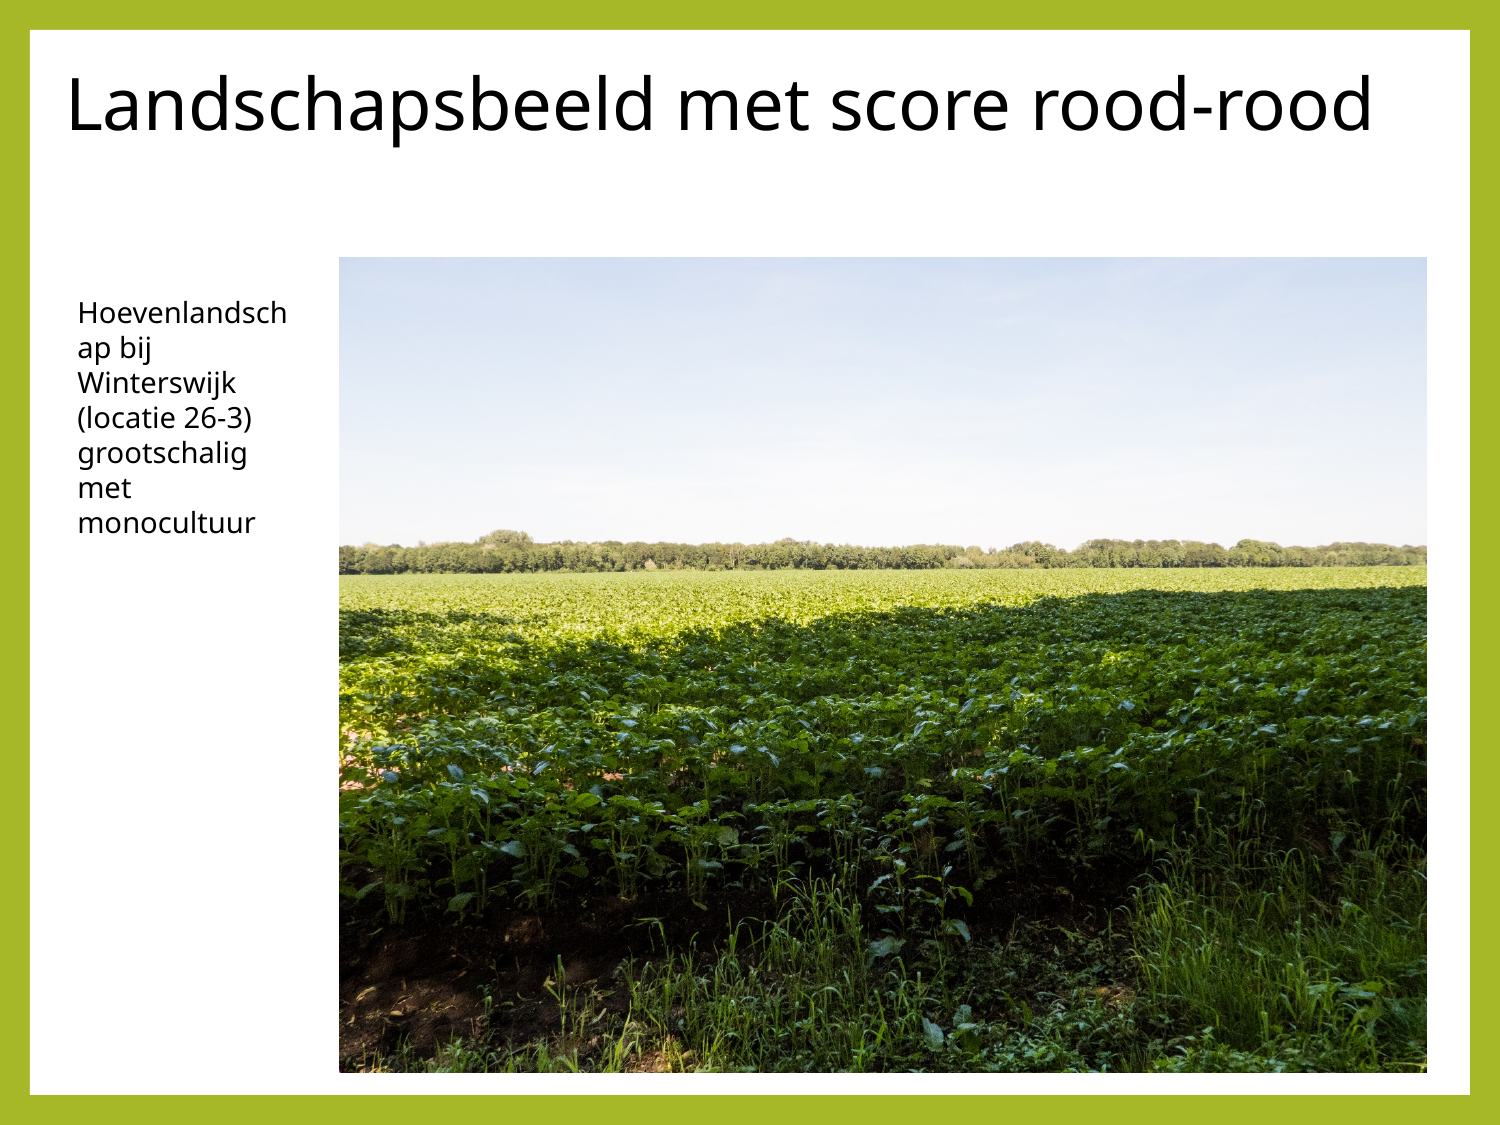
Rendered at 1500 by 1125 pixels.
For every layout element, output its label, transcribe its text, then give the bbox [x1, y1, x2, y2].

title Landschapsbeeld met score rood-rood [50, 52, 1463, 163]
picture [339, 257, 1427, 1073]
text_box Hoevenlandschap bij Winterswijk (locatie 26-3) grootschalig met monocultuur [62, 287, 313, 547]
